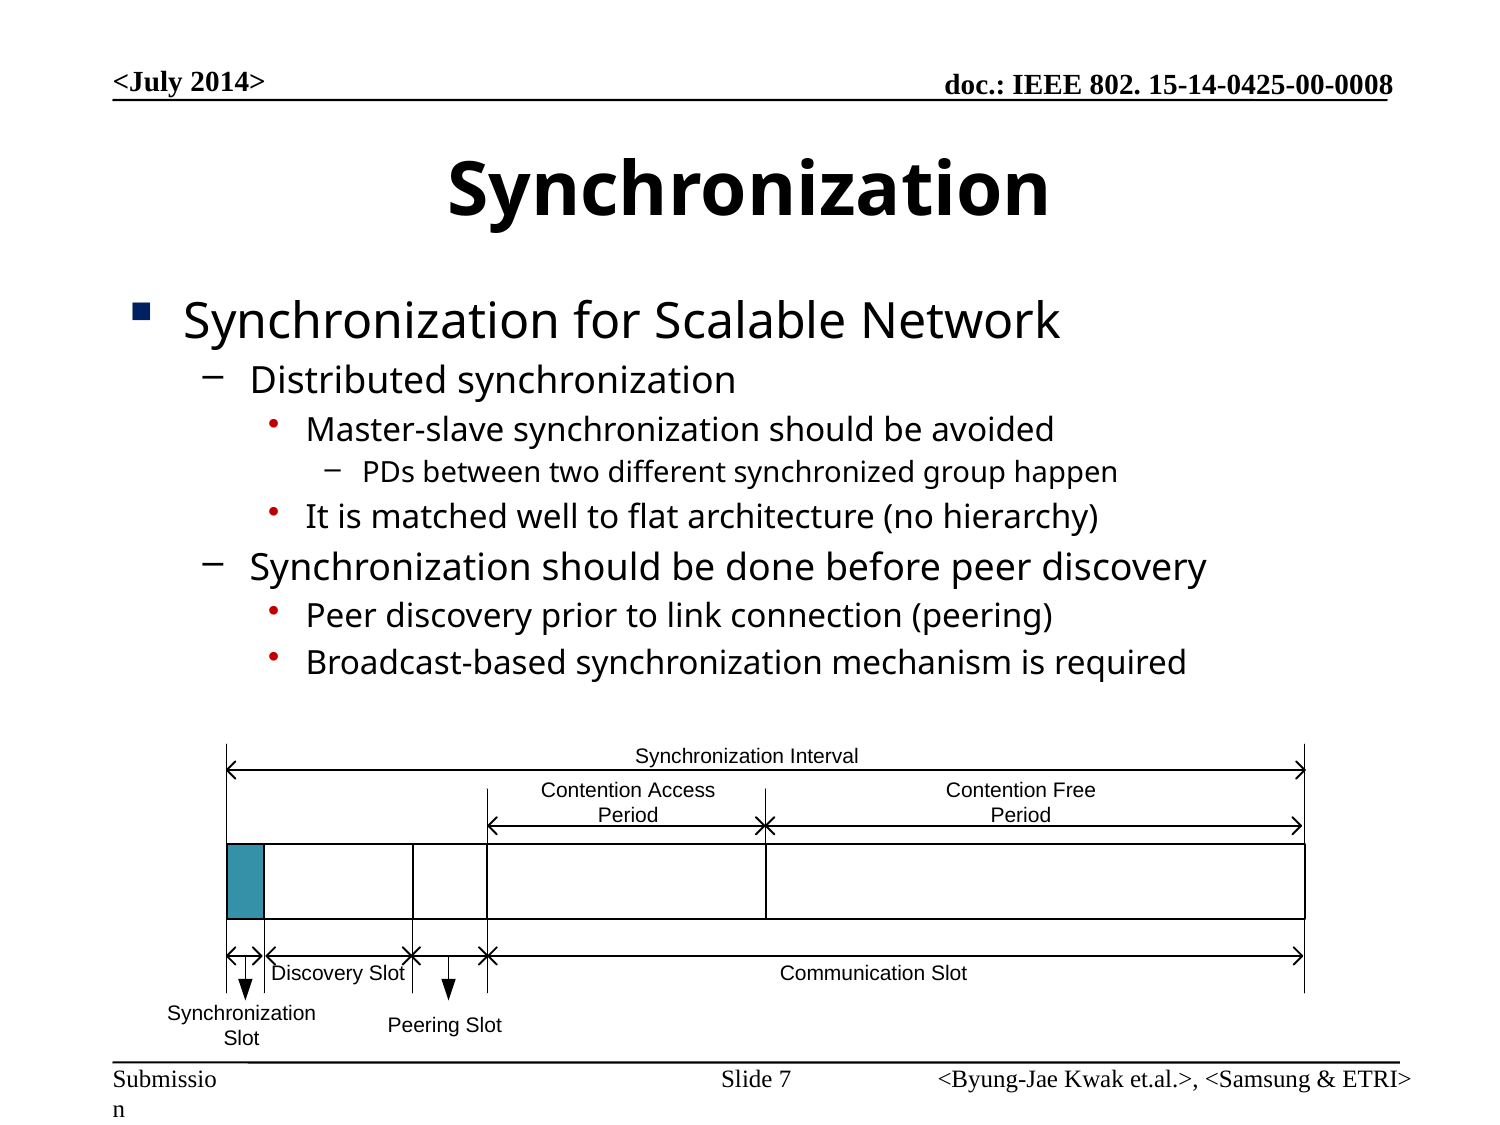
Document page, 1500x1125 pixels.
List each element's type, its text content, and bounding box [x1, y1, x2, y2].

footer <Byung-Jae Kwak et.al.>, <Samsung & ETRI> [855, 1061, 1413, 1093]
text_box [163, 737, 1309, 1055]
list Synchronization for Scalable Network Distributed synchronization Master-slave synchronization should be avoided PDs between two different synchronized group happen It is matched well to flat architecture (no hierarchy) Synchronization should be done before peer discovery Peer discovery prior to link connection (peering) Broadcast-based synchronization mechanism is required [112, 280, 1388, 1001]
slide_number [112, 61, 376, 98]
title Synchronization [112, 112, 1388, 259]
slide_number Slide 7 [712, 1063, 800, 1093]
